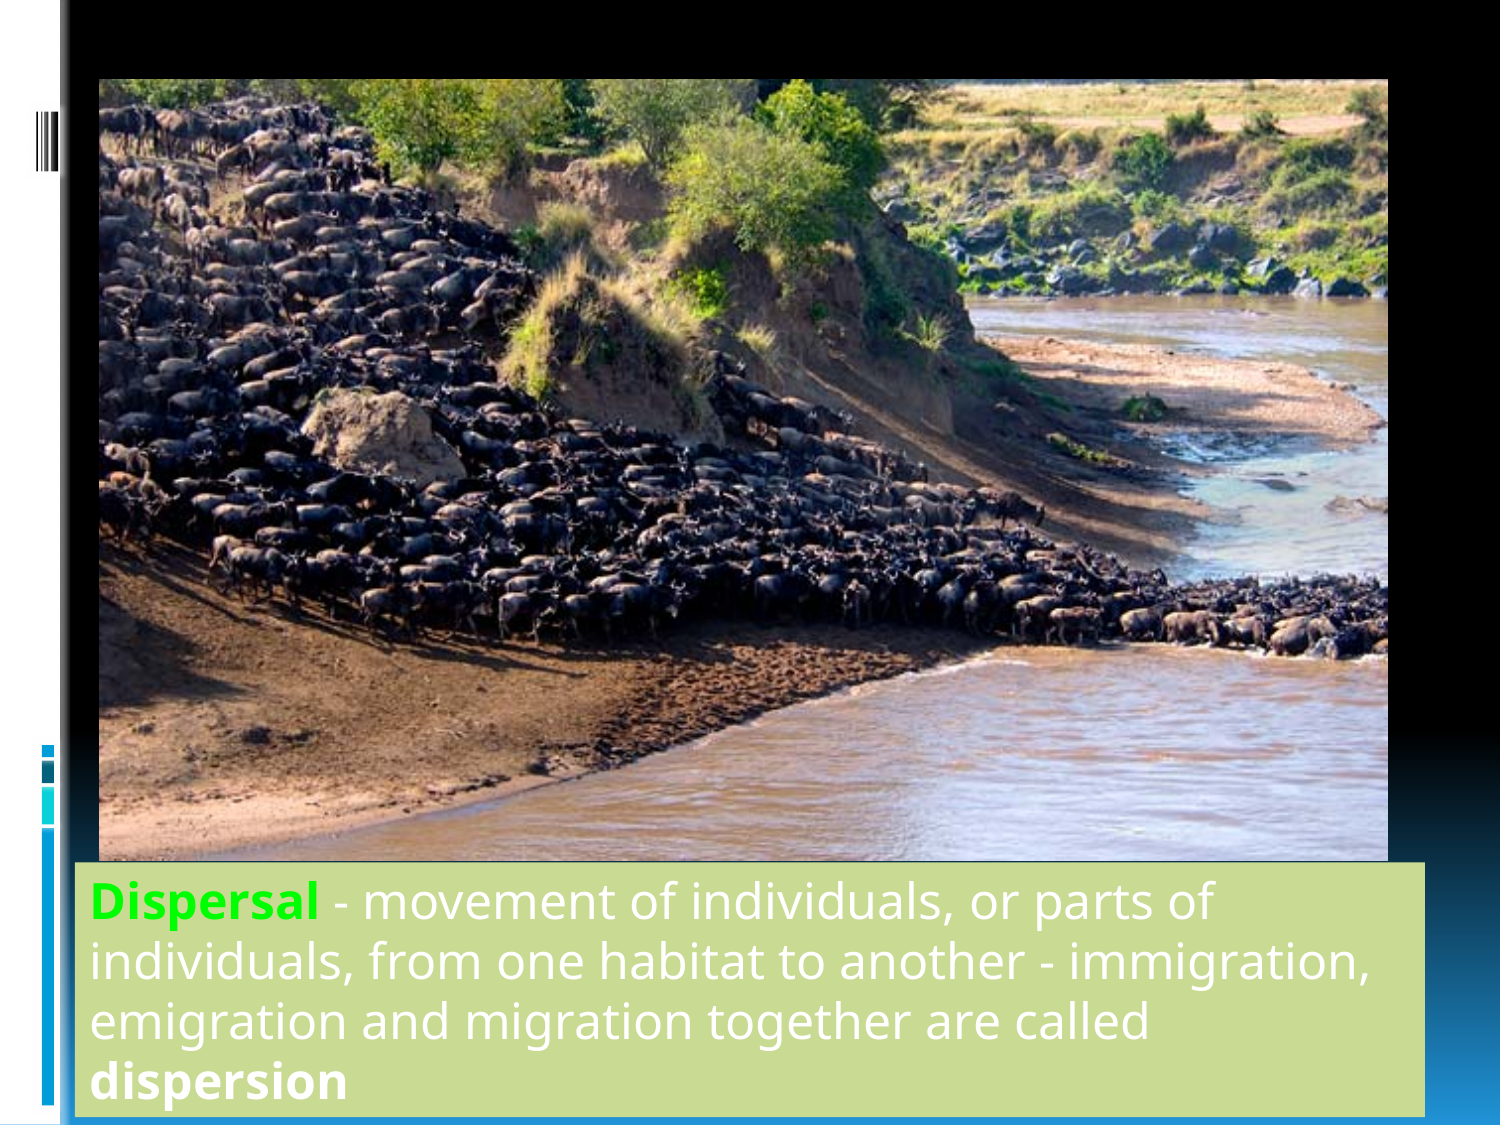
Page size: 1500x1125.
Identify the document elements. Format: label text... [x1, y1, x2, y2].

picture [99, 79, 1388, 861]
text_box Dispersal - movement of individuals, or parts of individuals, from one habitat to another - immigration, emigration and migration together are called dispersion [74, 862, 1425, 1118]
